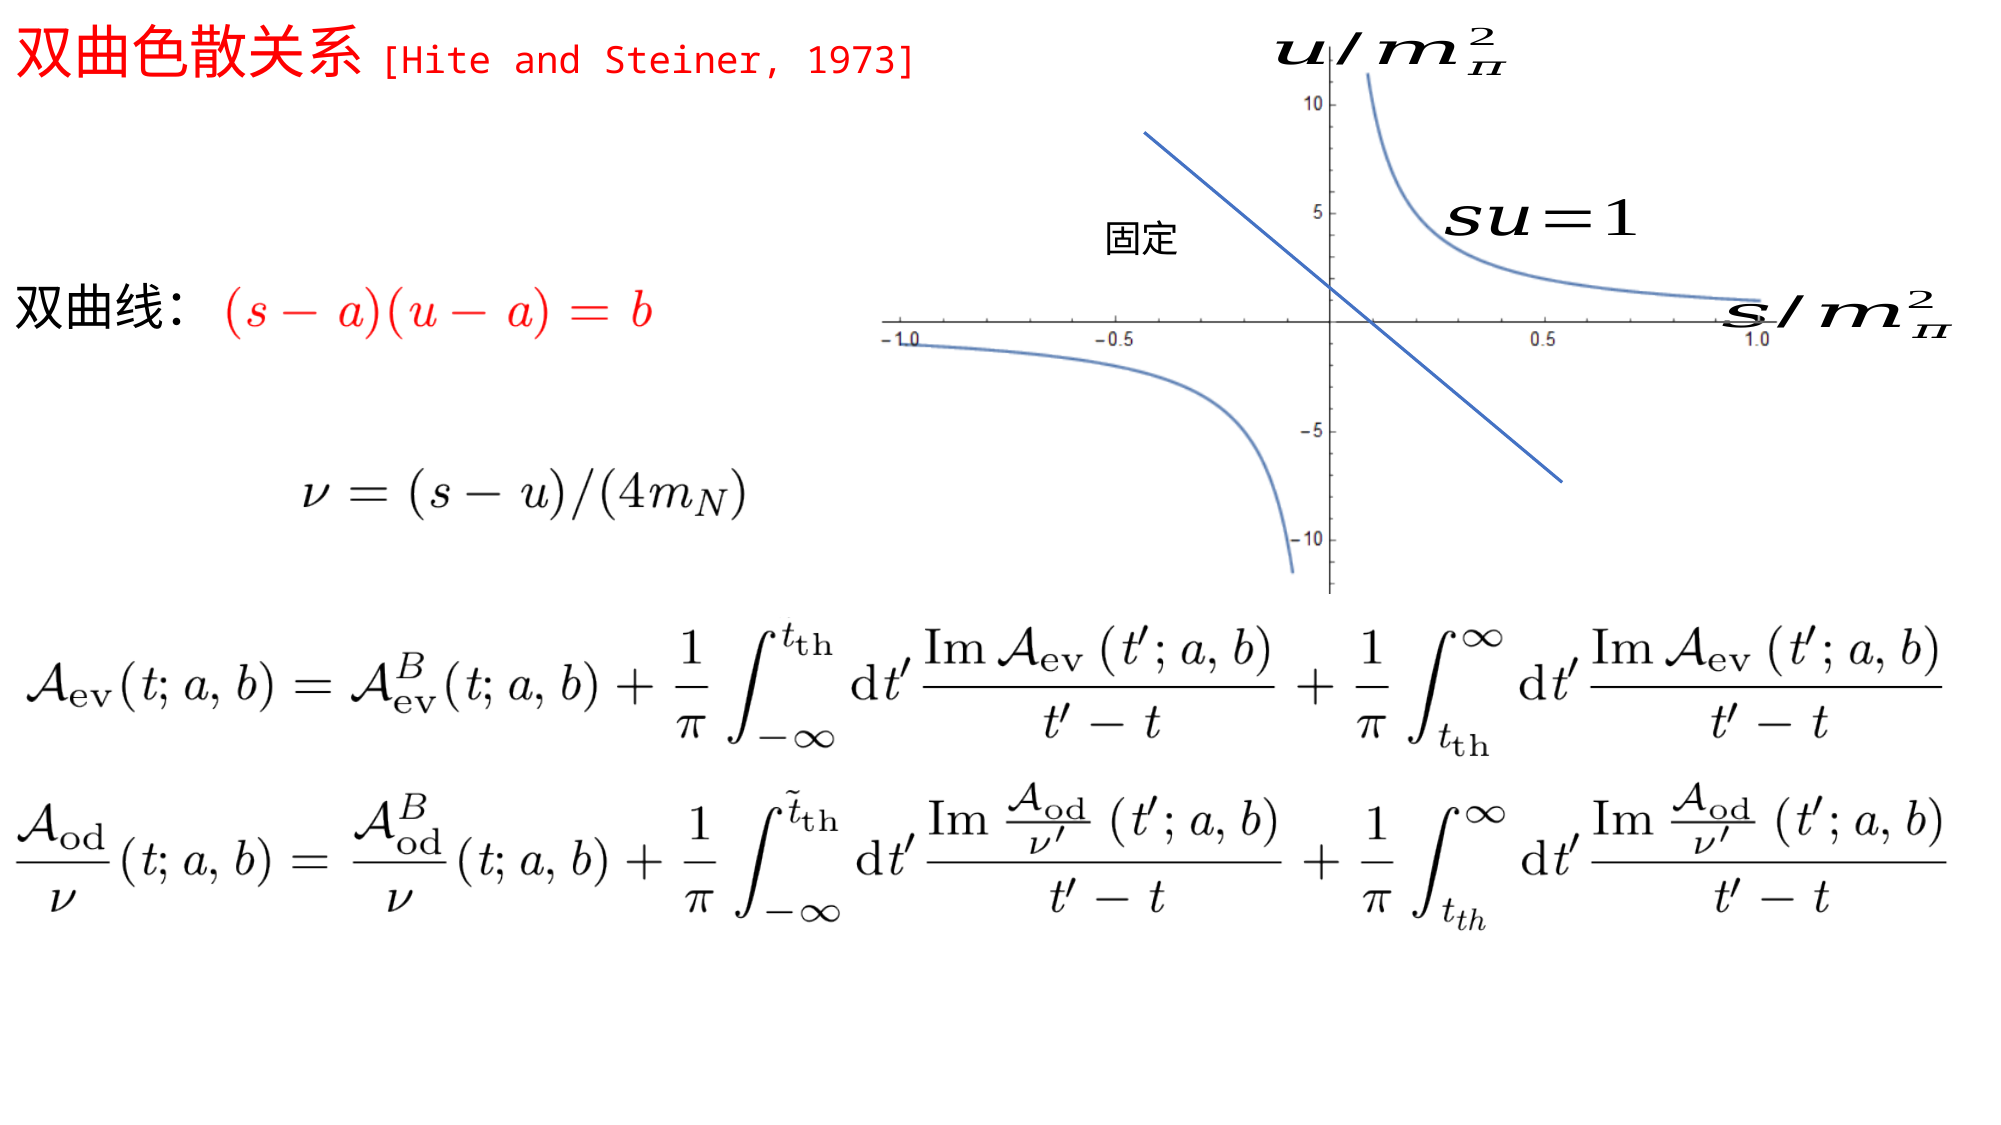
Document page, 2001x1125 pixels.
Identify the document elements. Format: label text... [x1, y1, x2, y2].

picture [4, 617, 1956, 766]
text_box 双曲色散关系[Hite and Steiner, 1973] [0, 8, 1000, 93]
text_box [1144, 132, 1563, 483]
text_box 双曲线： [0, 268, 335, 343]
picture [872, 34, 1781, 594]
picture [219, 282, 666, 344]
picture [0, 772, 1956, 941]
picture [299, 457, 754, 535]
